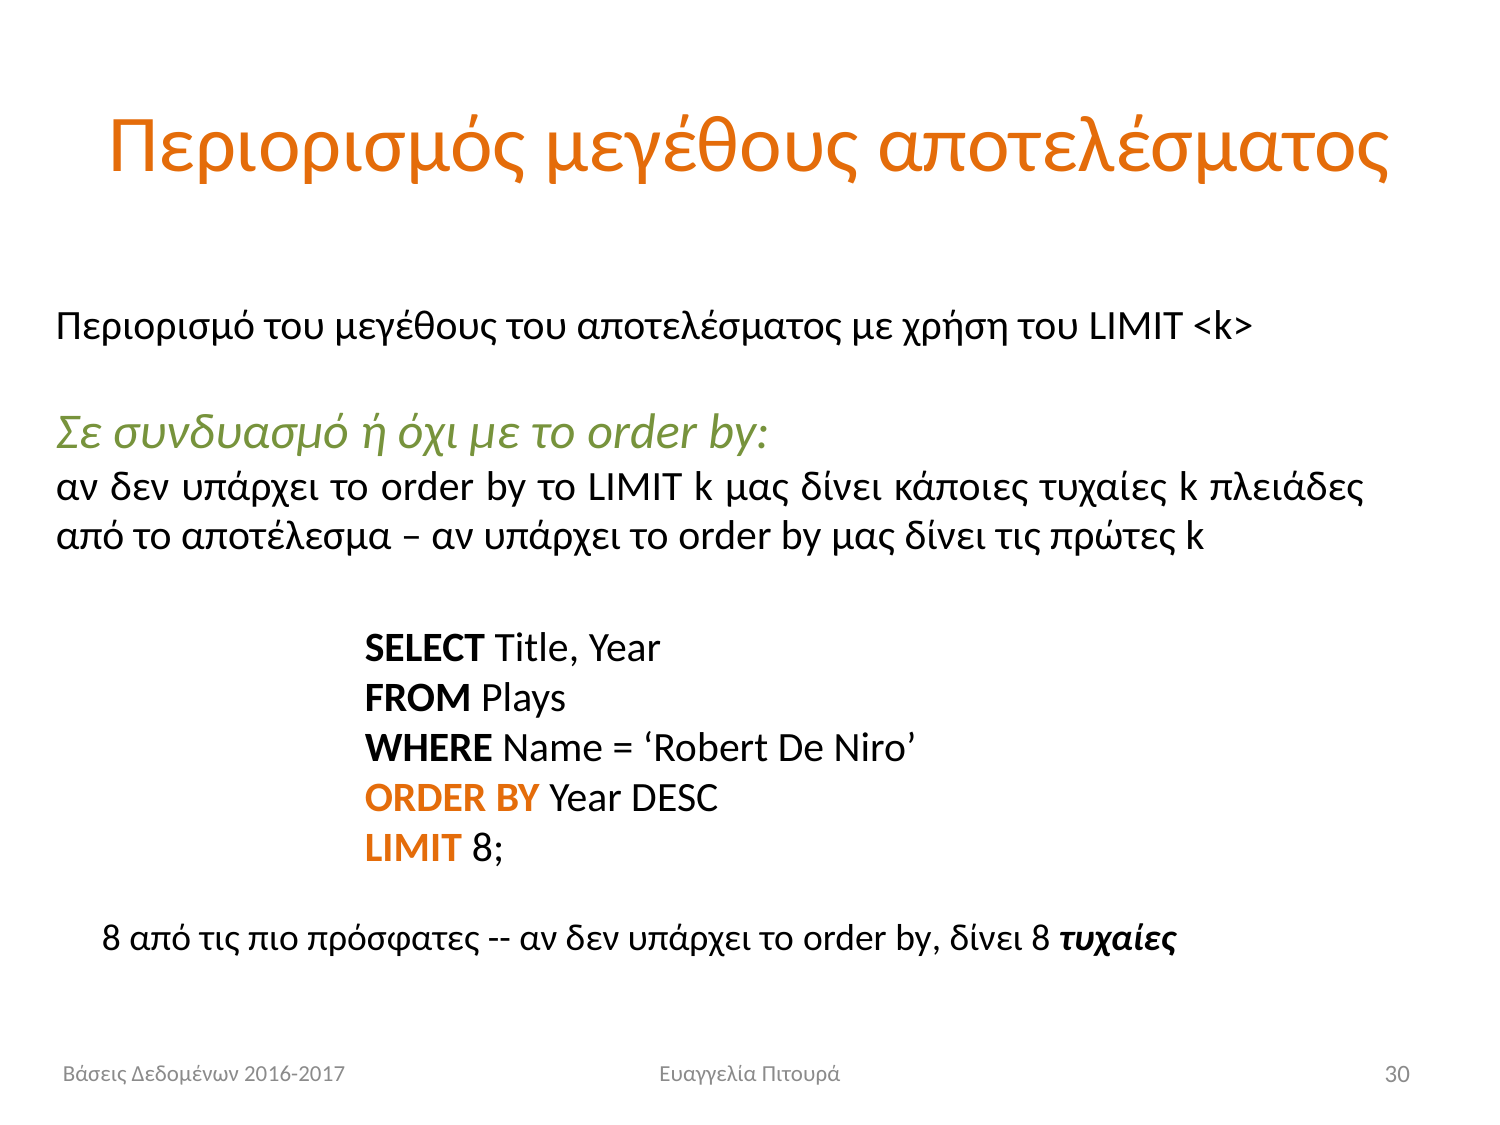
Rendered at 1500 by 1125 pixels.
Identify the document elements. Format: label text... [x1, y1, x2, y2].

footer Ευαγγελία Πιτουρά [512, 1042, 988, 1103]
text_box SELECT Title, Year FROM Plays WHERE Name = ‘Robert De Niro’ ORDER BY Year DESC LIMIT 8; [350, 612, 1225, 877]
slide_number 30 [1074, 1042, 1425, 1103]
text_box Περιορισμό του μεγέθους του αποτελέσματος με χρήση του LIMIT <k> Σε συνδυασμό ή όχι με το order by: αν δεν υπάρχει το order by το LIMIT k μας δίνει κάποιες τυχαίες k πλειάδες από το αποτέλεσμα – αν υπάρχει το order by μας δίνει τις πρώτες k [41, 290, 1379, 566]
title Περιορισμός μεγέθους αποτελέσματος [75, 45, 1425, 233]
text_box Βάσεις Δεδομένων 2016-2017 [47, 1042, 398, 1103]
text_box 8 από τις πιο πρόσφατες -- αν δεν υπάρχει το order by, δίνει 8 τυχαίες [87, 905, 1395, 966]
